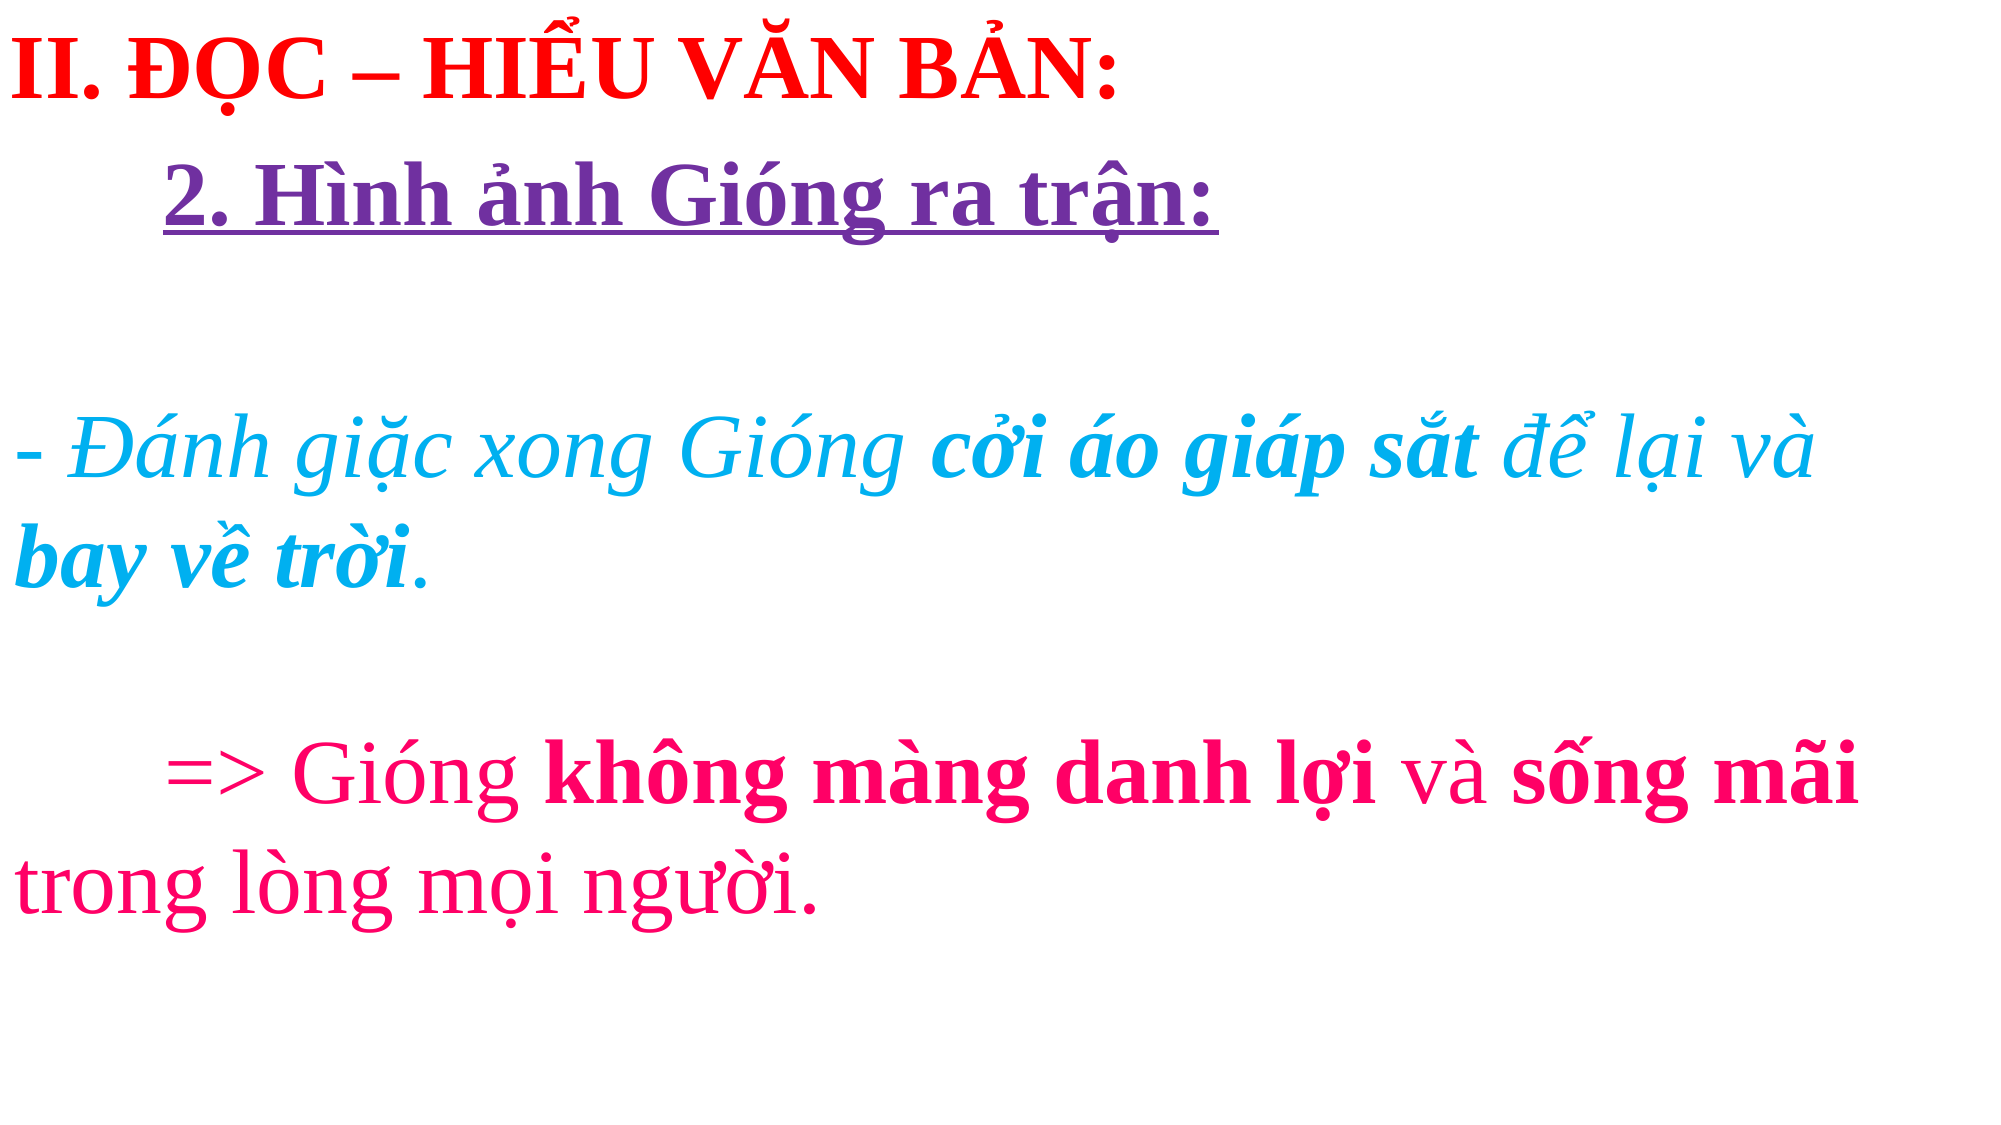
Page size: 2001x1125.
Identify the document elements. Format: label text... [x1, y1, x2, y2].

text_box => Gióng không màng danh lợi và sống mãi trong lòng mọi người. [0, 704, 2000, 939]
text_box - Đánh giặc xong Gióng cởi áo giáp sắt để lại và bay về trời. [0, 378, 1965, 614]
text_box 2. Hình ảnh Gióng ra trận: [148, 126, 1234, 251]
text_box II. ĐỌC – HIỂU VĂN BẢN: [0, 0, 1388, 125]
